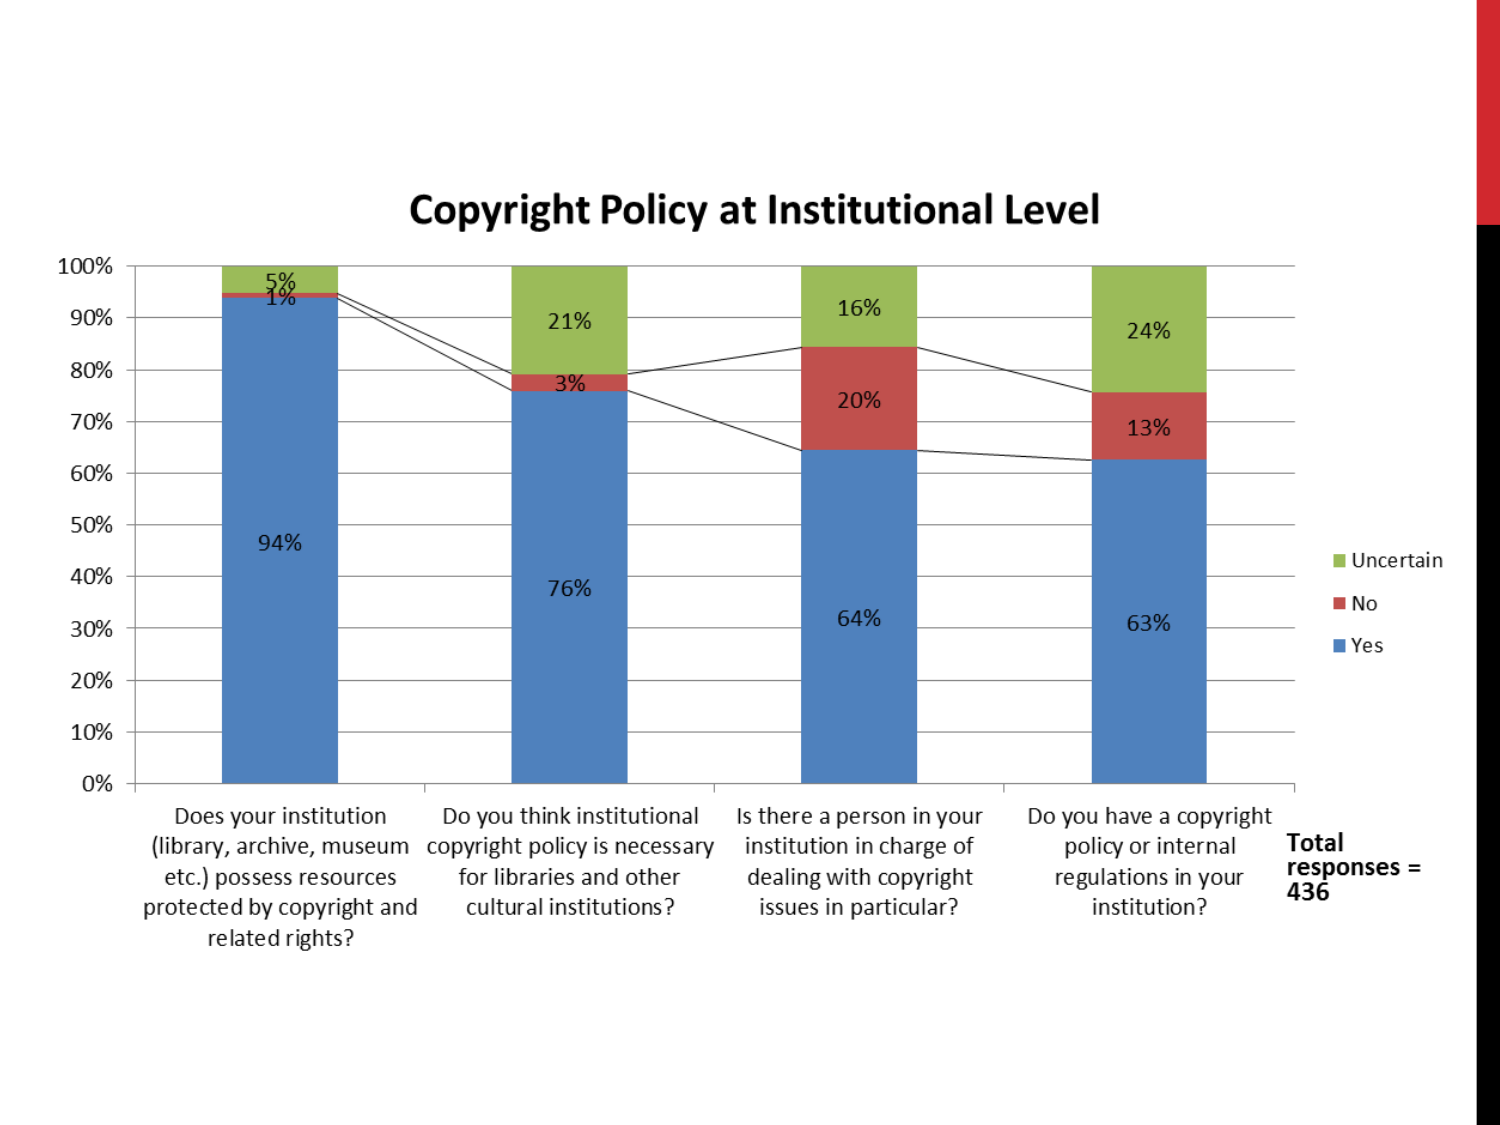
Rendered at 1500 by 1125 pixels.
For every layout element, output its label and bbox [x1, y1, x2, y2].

picture [55, 175, 1454, 955]
